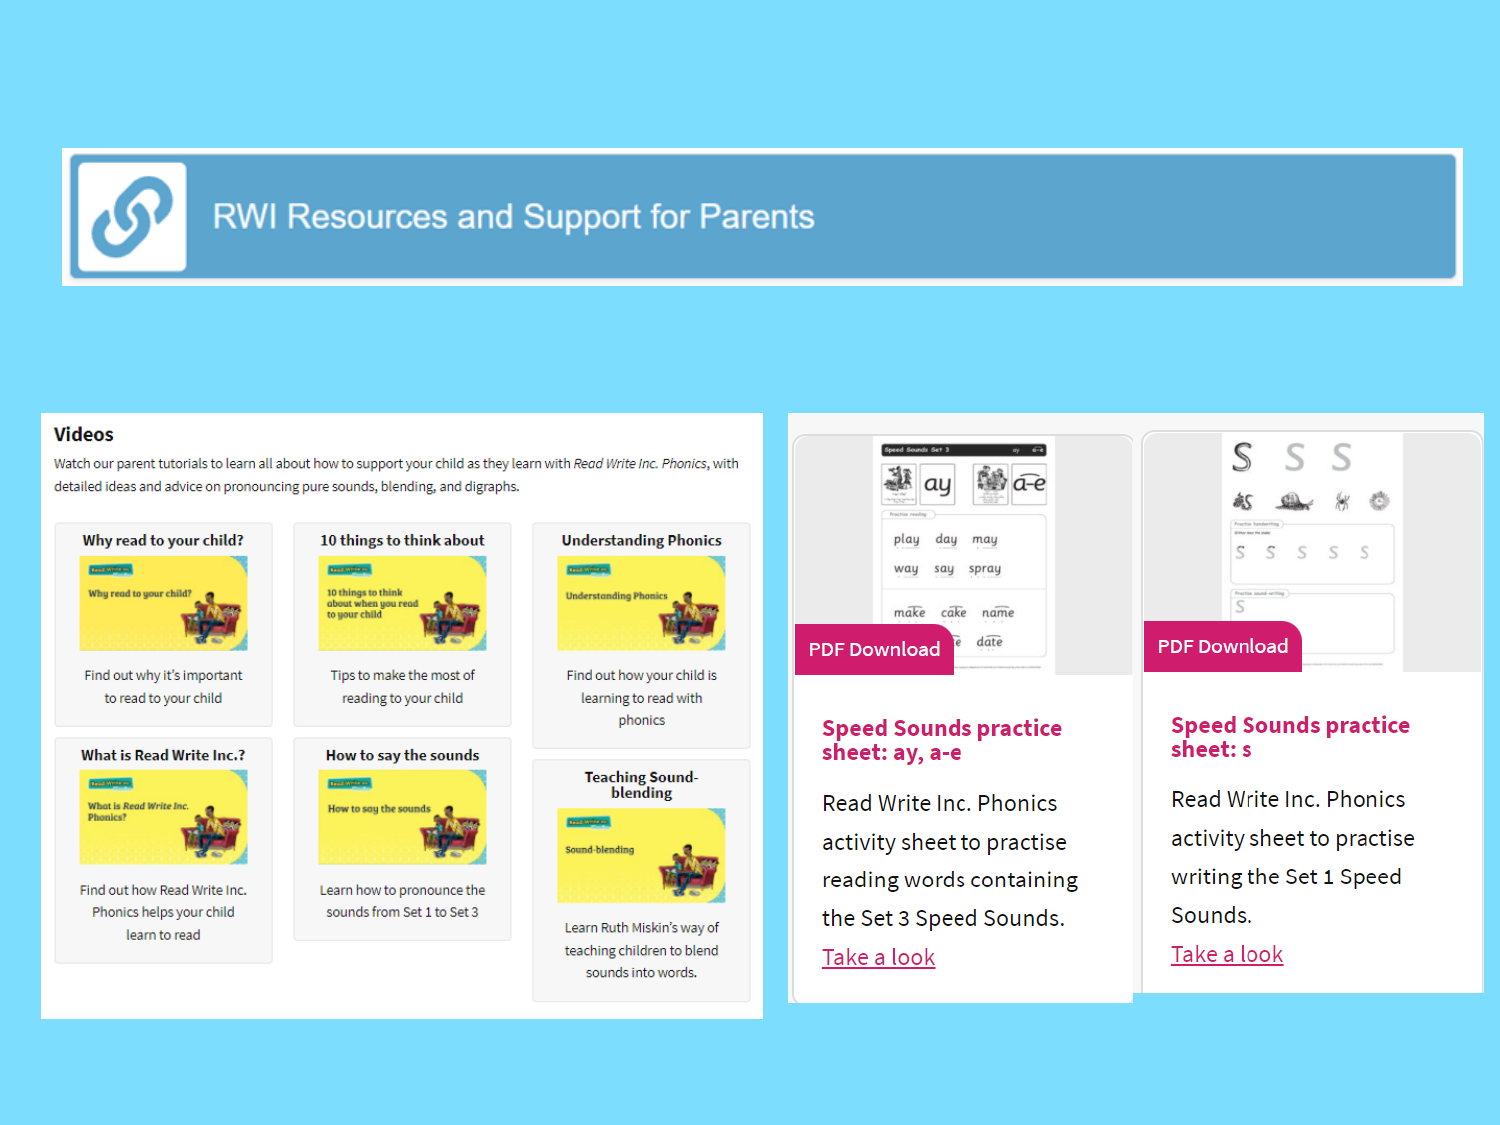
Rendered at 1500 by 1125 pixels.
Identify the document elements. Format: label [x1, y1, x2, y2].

picture [62, 148, 1463, 286]
picture [788, 413, 1484, 1003]
picture [41, 413, 763, 1019]
